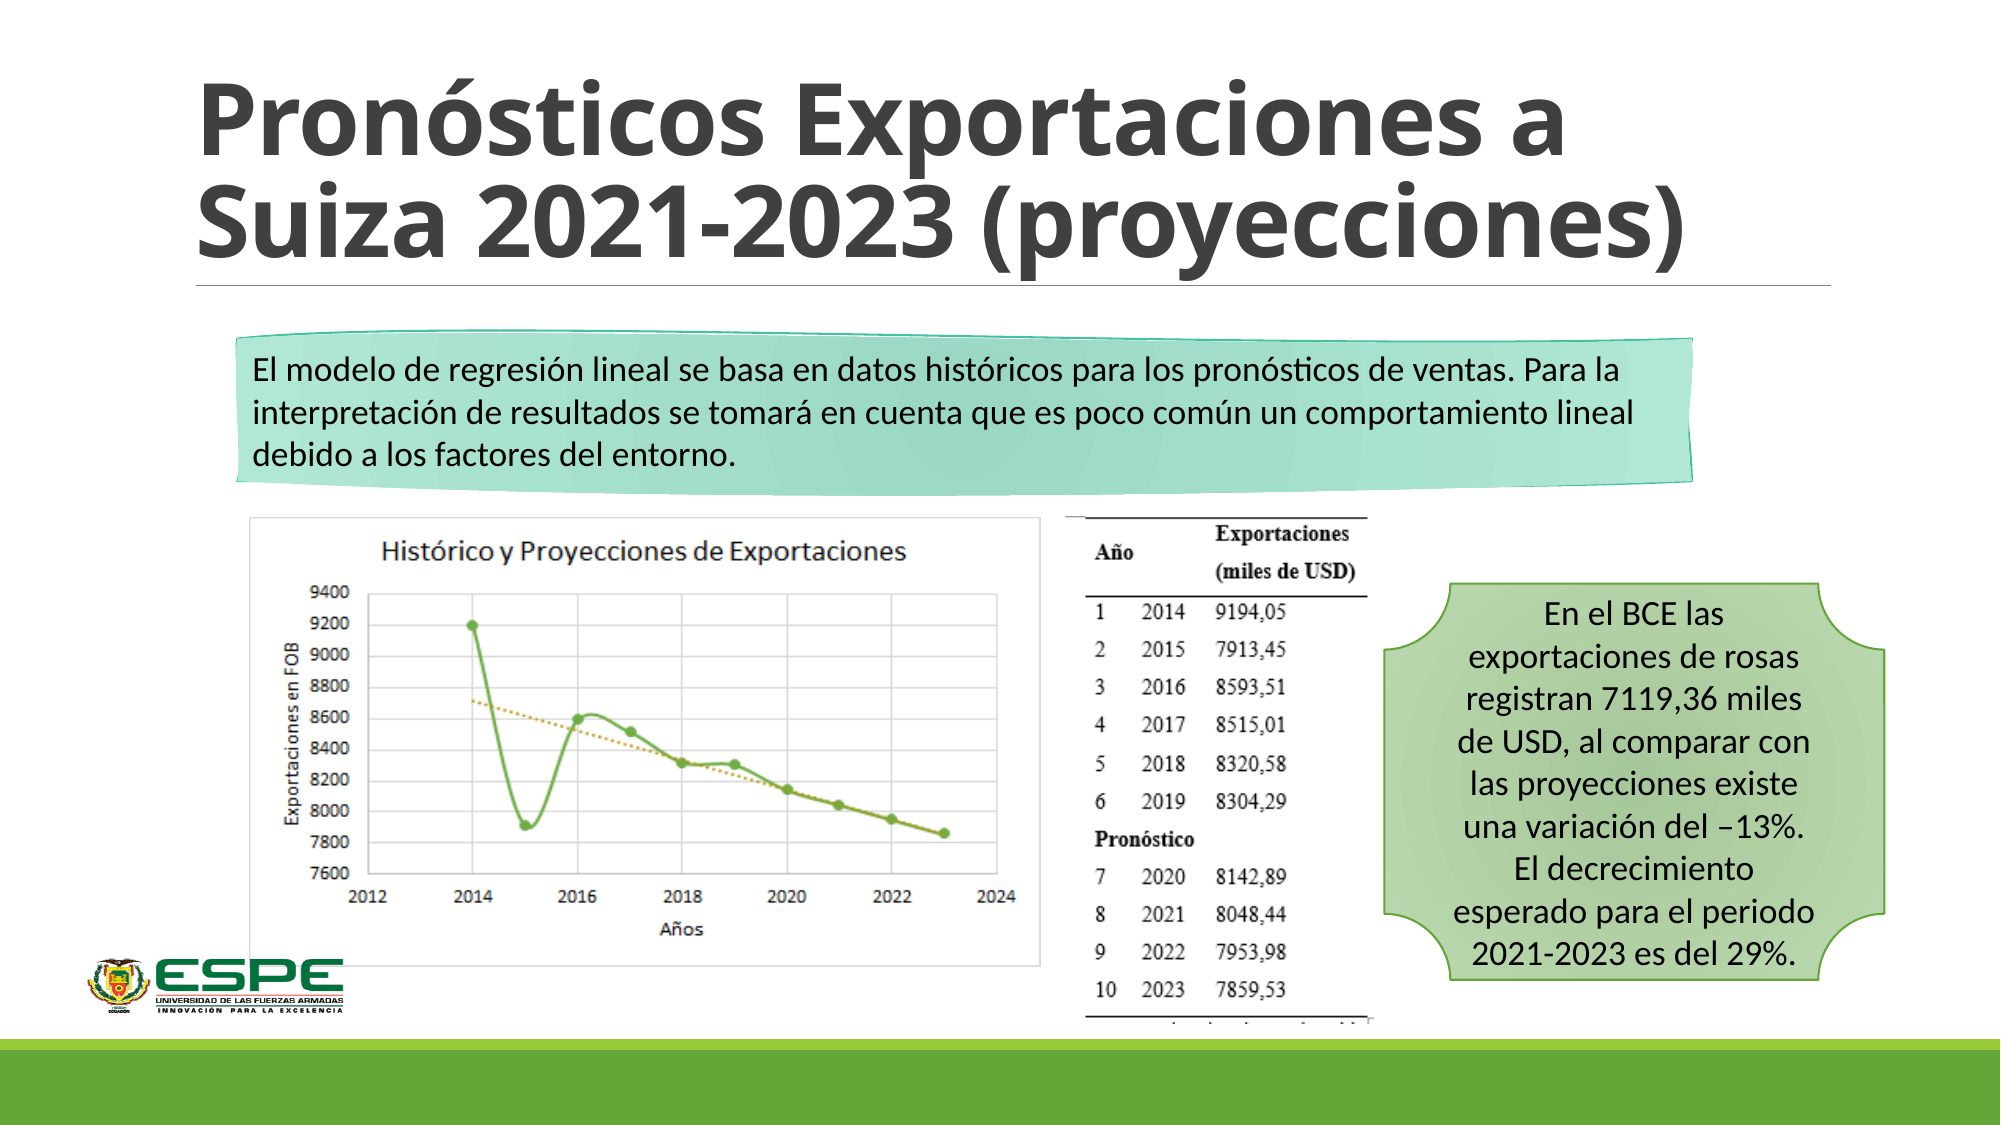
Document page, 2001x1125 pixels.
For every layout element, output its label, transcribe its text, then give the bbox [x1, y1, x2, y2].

picture [1055, 516, 1374, 1024]
text_box El modelo de regresión lineal se basa en datos históricos para los pronósticos de ventas. Para la interpretación de resultados se tomará en cuenta que es poco común un comportamiento lineal debido a los factores del entorno. [235, 329, 1694, 496]
text_box En el BCE las exportaciones de rosas registran 7119,36 miles de USD, al comparar con las proyecciones existe una variación del –13%. El decrecimiento esperado para el periodo 2021-2023 es del 29%. [1383, 582, 1886, 981]
picture [85, 516, 1042, 1015]
title Pronósticos Exportaciones a Suiza 2021-2023 (proyecciones) [180, 47, 1830, 285]
